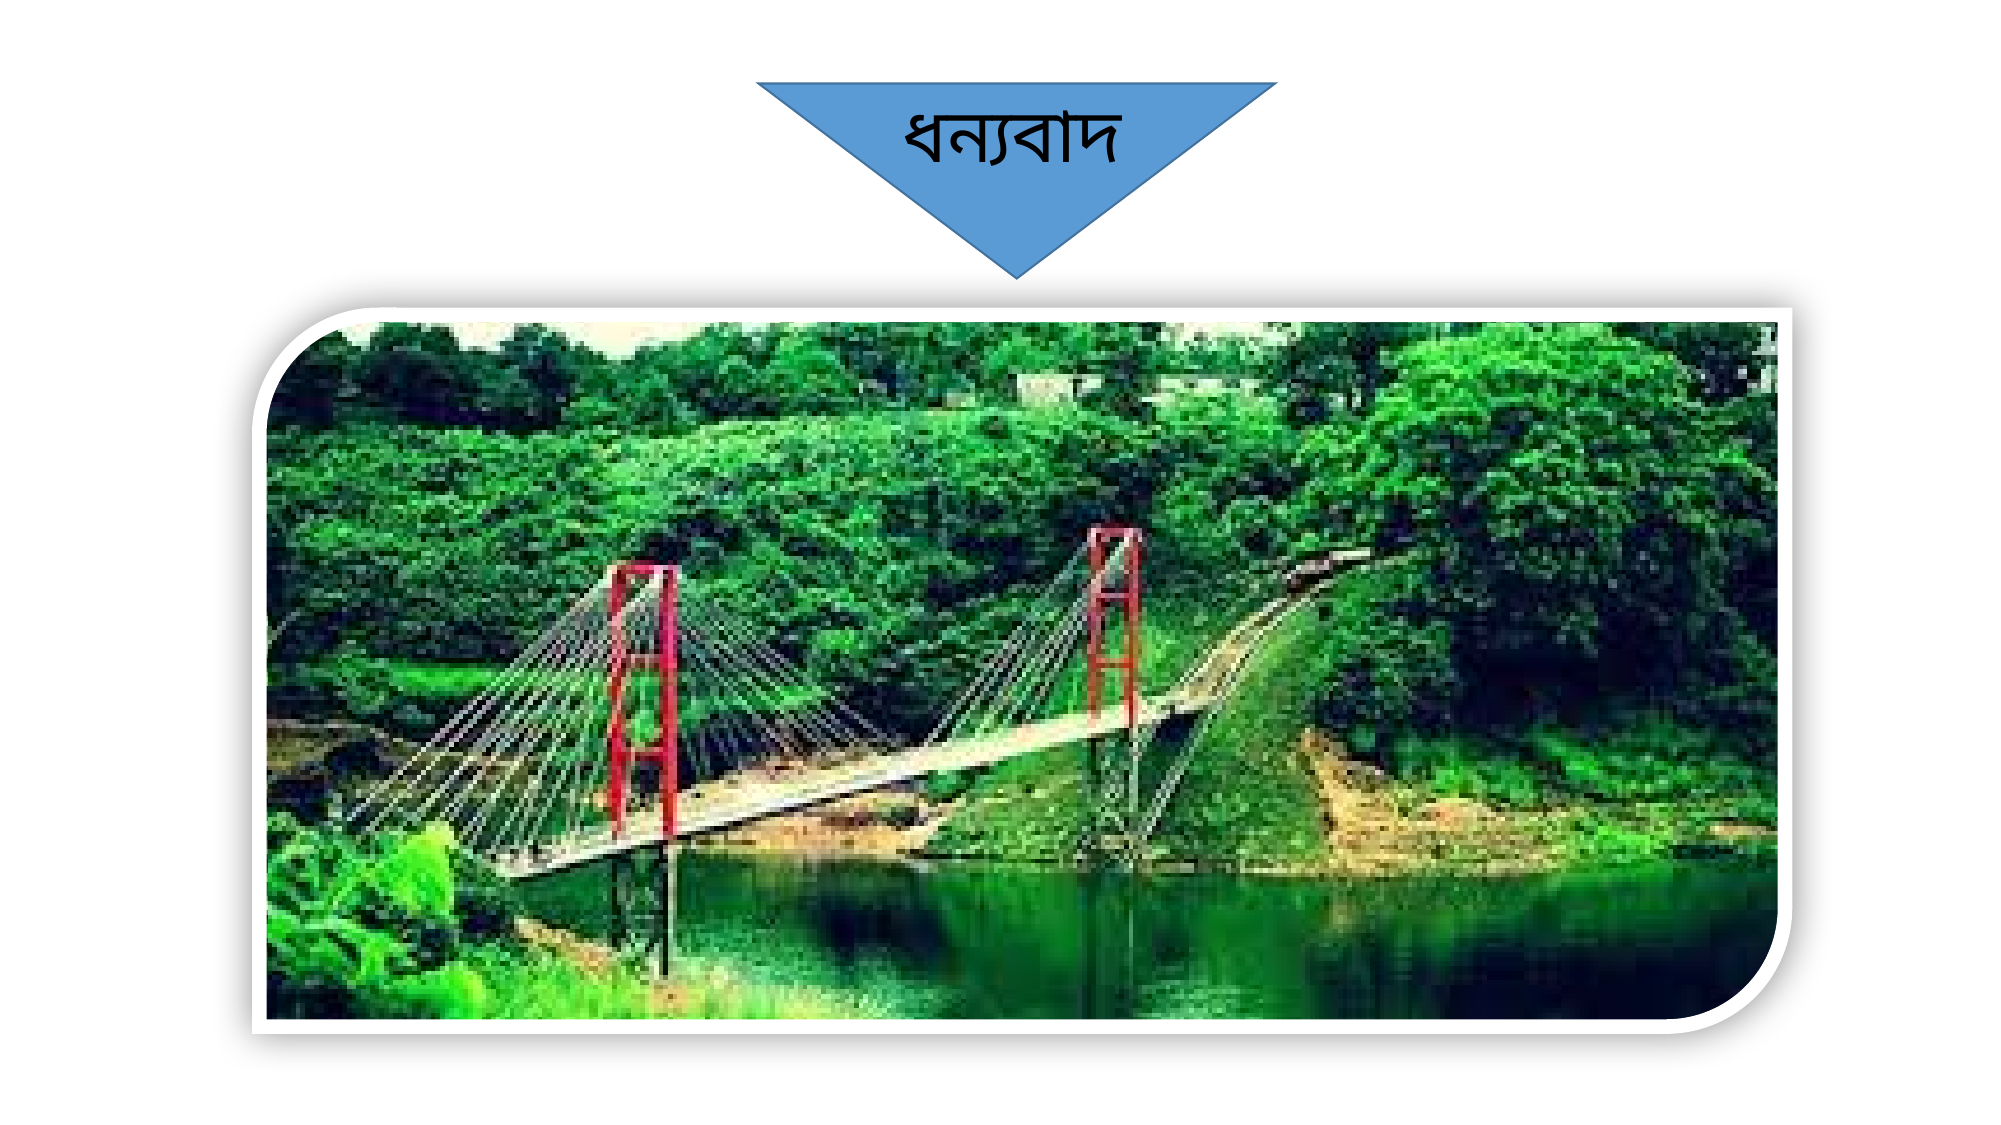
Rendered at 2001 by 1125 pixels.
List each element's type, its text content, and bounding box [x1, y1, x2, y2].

picture [259, 314, 1785, 1027]
text_box ধন্যবাদ [755, 82, 1279, 280]
